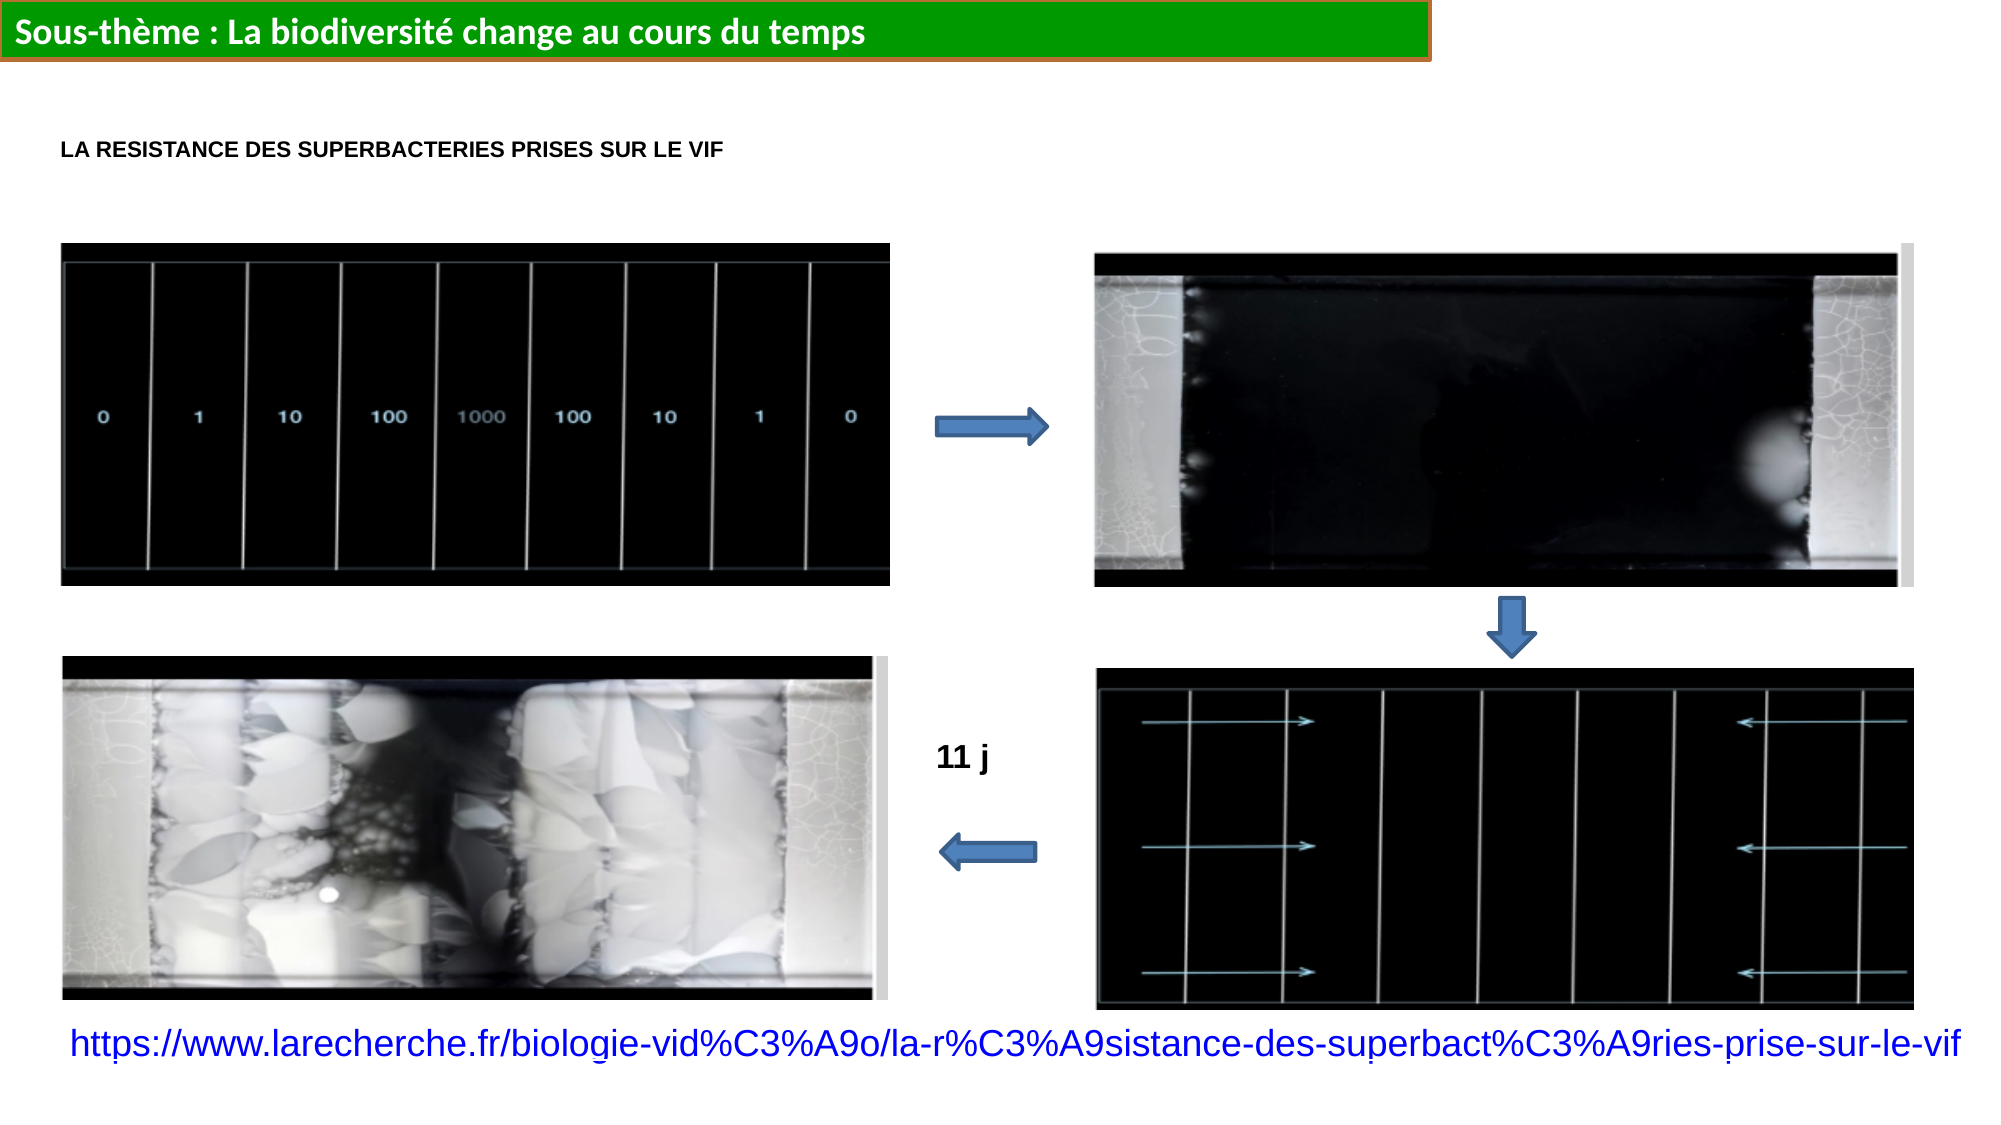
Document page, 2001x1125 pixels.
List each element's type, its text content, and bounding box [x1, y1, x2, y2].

picture [54, 243, 890, 586]
text_box [1486, 595, 1538, 659]
text_box [938, 832, 1038, 872]
picture [1062, 243, 1914, 588]
text_box 11 j [921, 727, 1079, 783]
text_box https://www.larecherche.fr/biologie-vid%C3%A9o/la-r%C3%A9sistance-des-superbact%C3%A9ries-prise-sur-le-vif [54, 1011, 2000, 1117]
picture [54, 656, 888, 1000]
text_box Sous-thème : La biodiversité change au cours du temps [0, 0, 1432, 62]
text_box [934, 406, 1050, 447]
picture [1094, 668, 1914, 1011]
text_box LA RESISTANCE DES SUPERBACTERIES PRISES SUR LE VIF [60, 116, 1237, 190]
